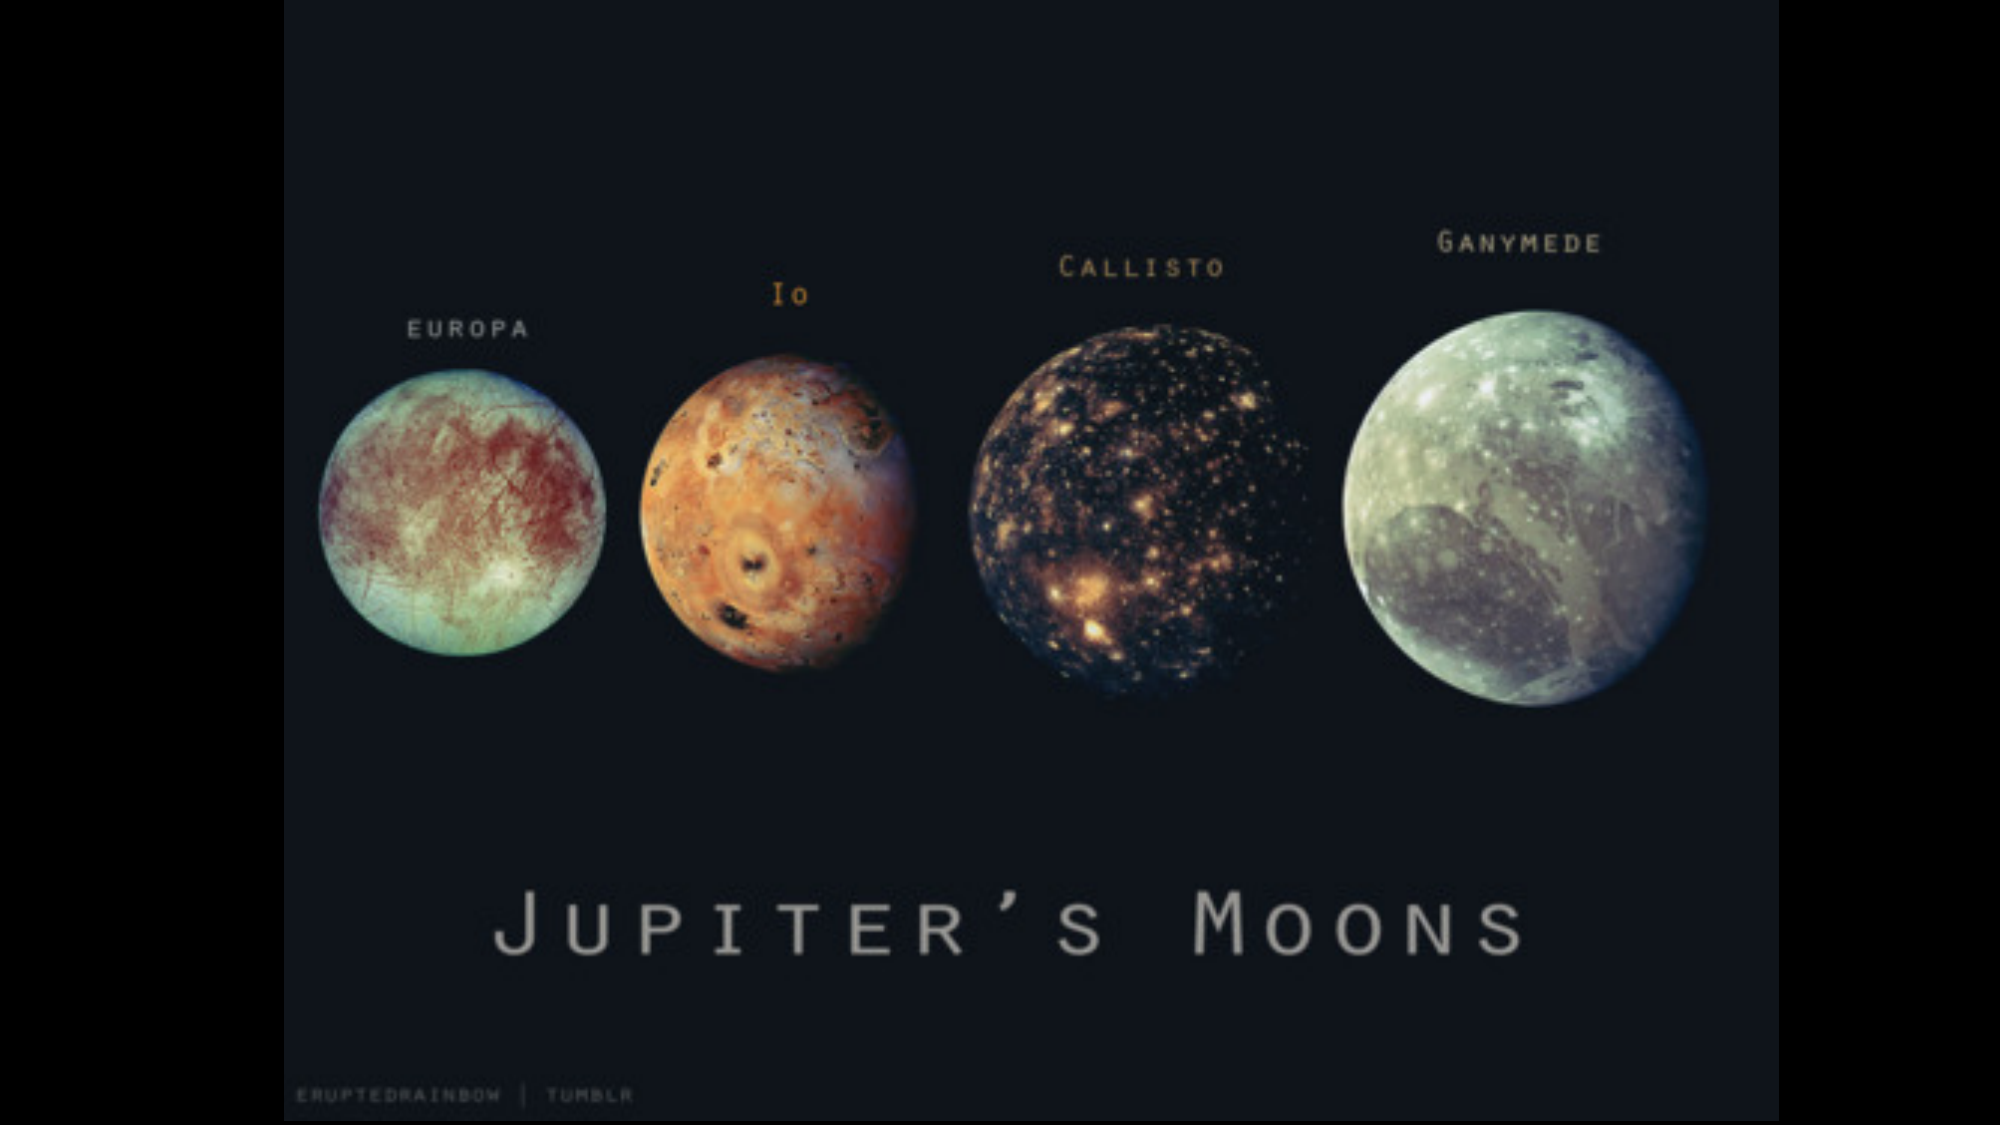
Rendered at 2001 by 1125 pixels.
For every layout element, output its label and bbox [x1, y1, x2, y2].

picture [284, 0, 1779, 1121]
